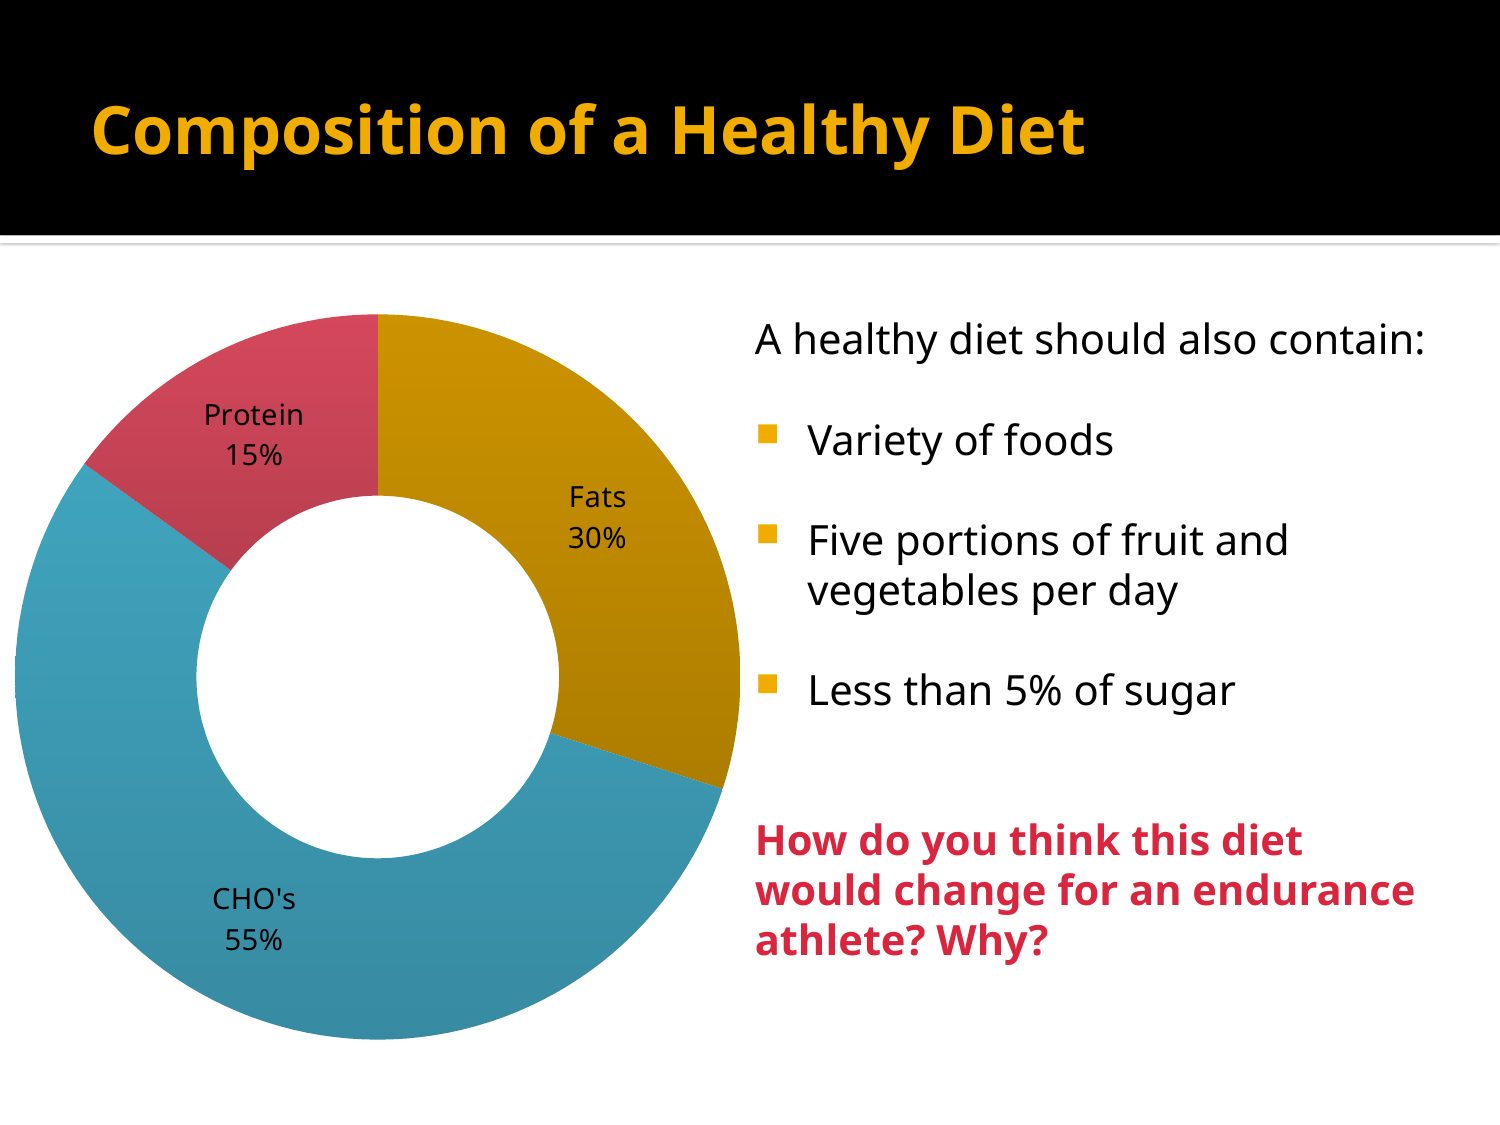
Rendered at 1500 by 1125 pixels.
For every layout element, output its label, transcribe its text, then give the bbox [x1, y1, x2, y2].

title Composition of a Healthy Diet [75, 24, 1412, 231]
list A healthy diet should also contain: Variety of foods Five portions of fruit and vegetables per day Less than 5% of sugar How do you think this diet would change for an endurance athlete? Why? [726, 298, 1447, 1125]
chart [0, 267, 756, 1087]
